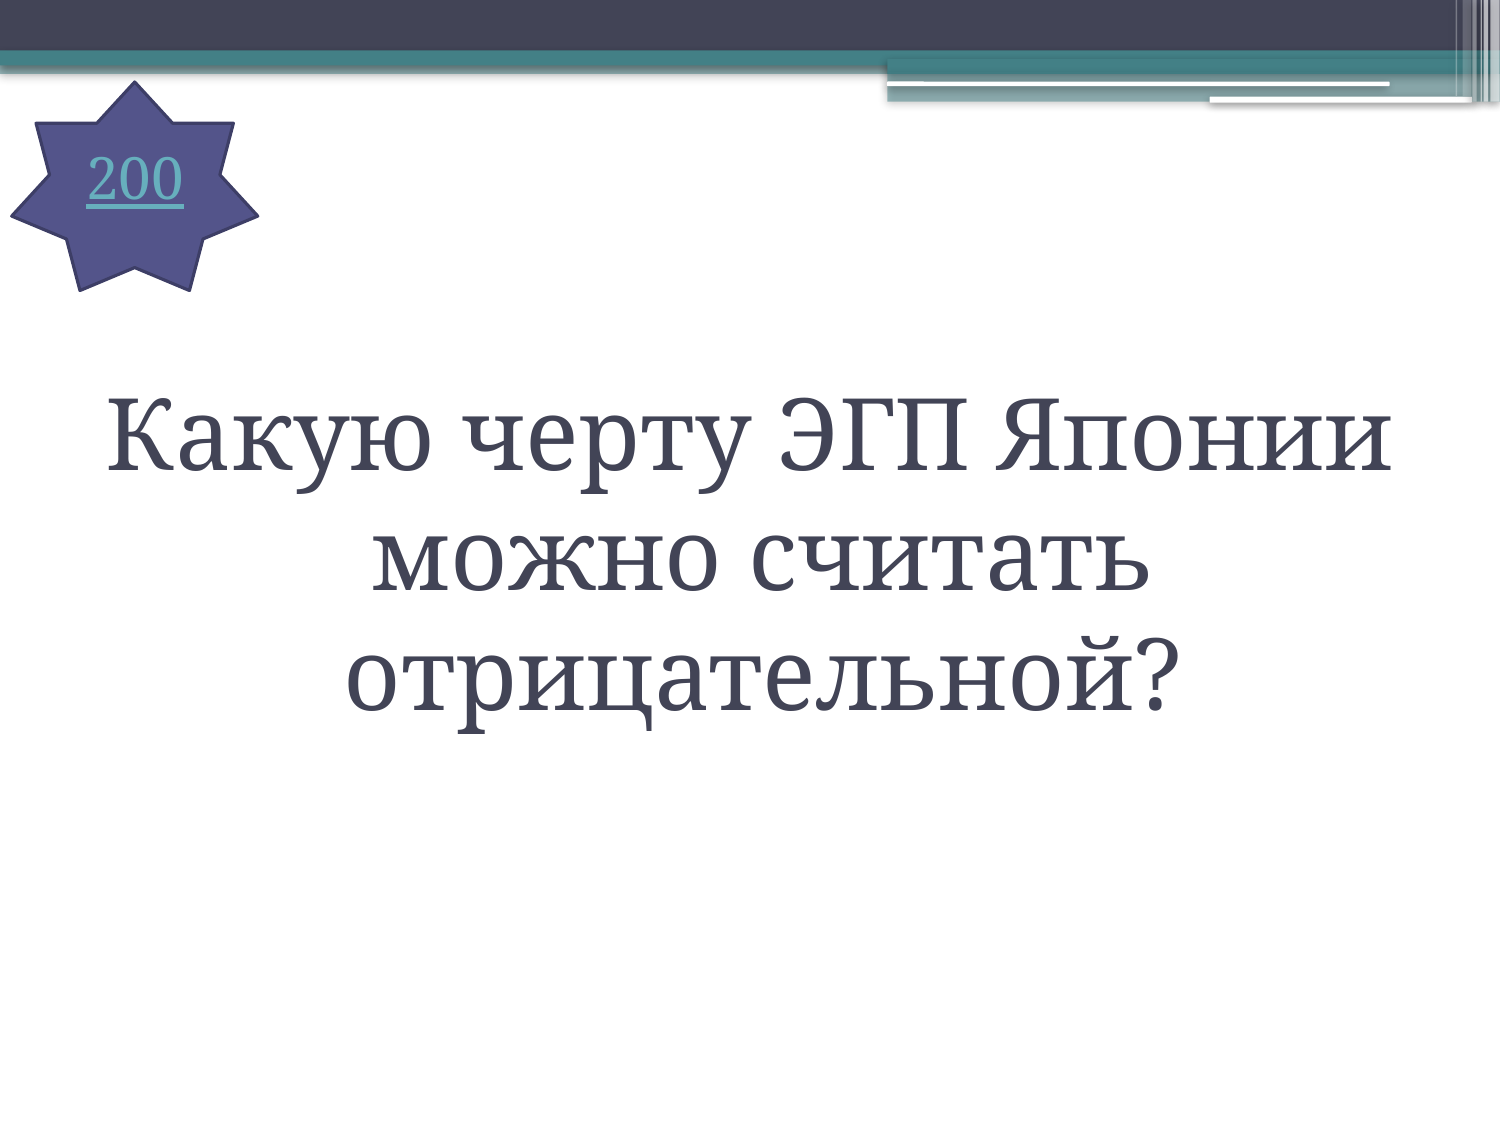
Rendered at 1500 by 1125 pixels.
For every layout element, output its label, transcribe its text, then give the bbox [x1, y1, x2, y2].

text_box 200 [10, 80, 260, 292]
text_box Какую черту ЭГП Японии можно считать отрицательной? [0, 363, 1500, 738]
